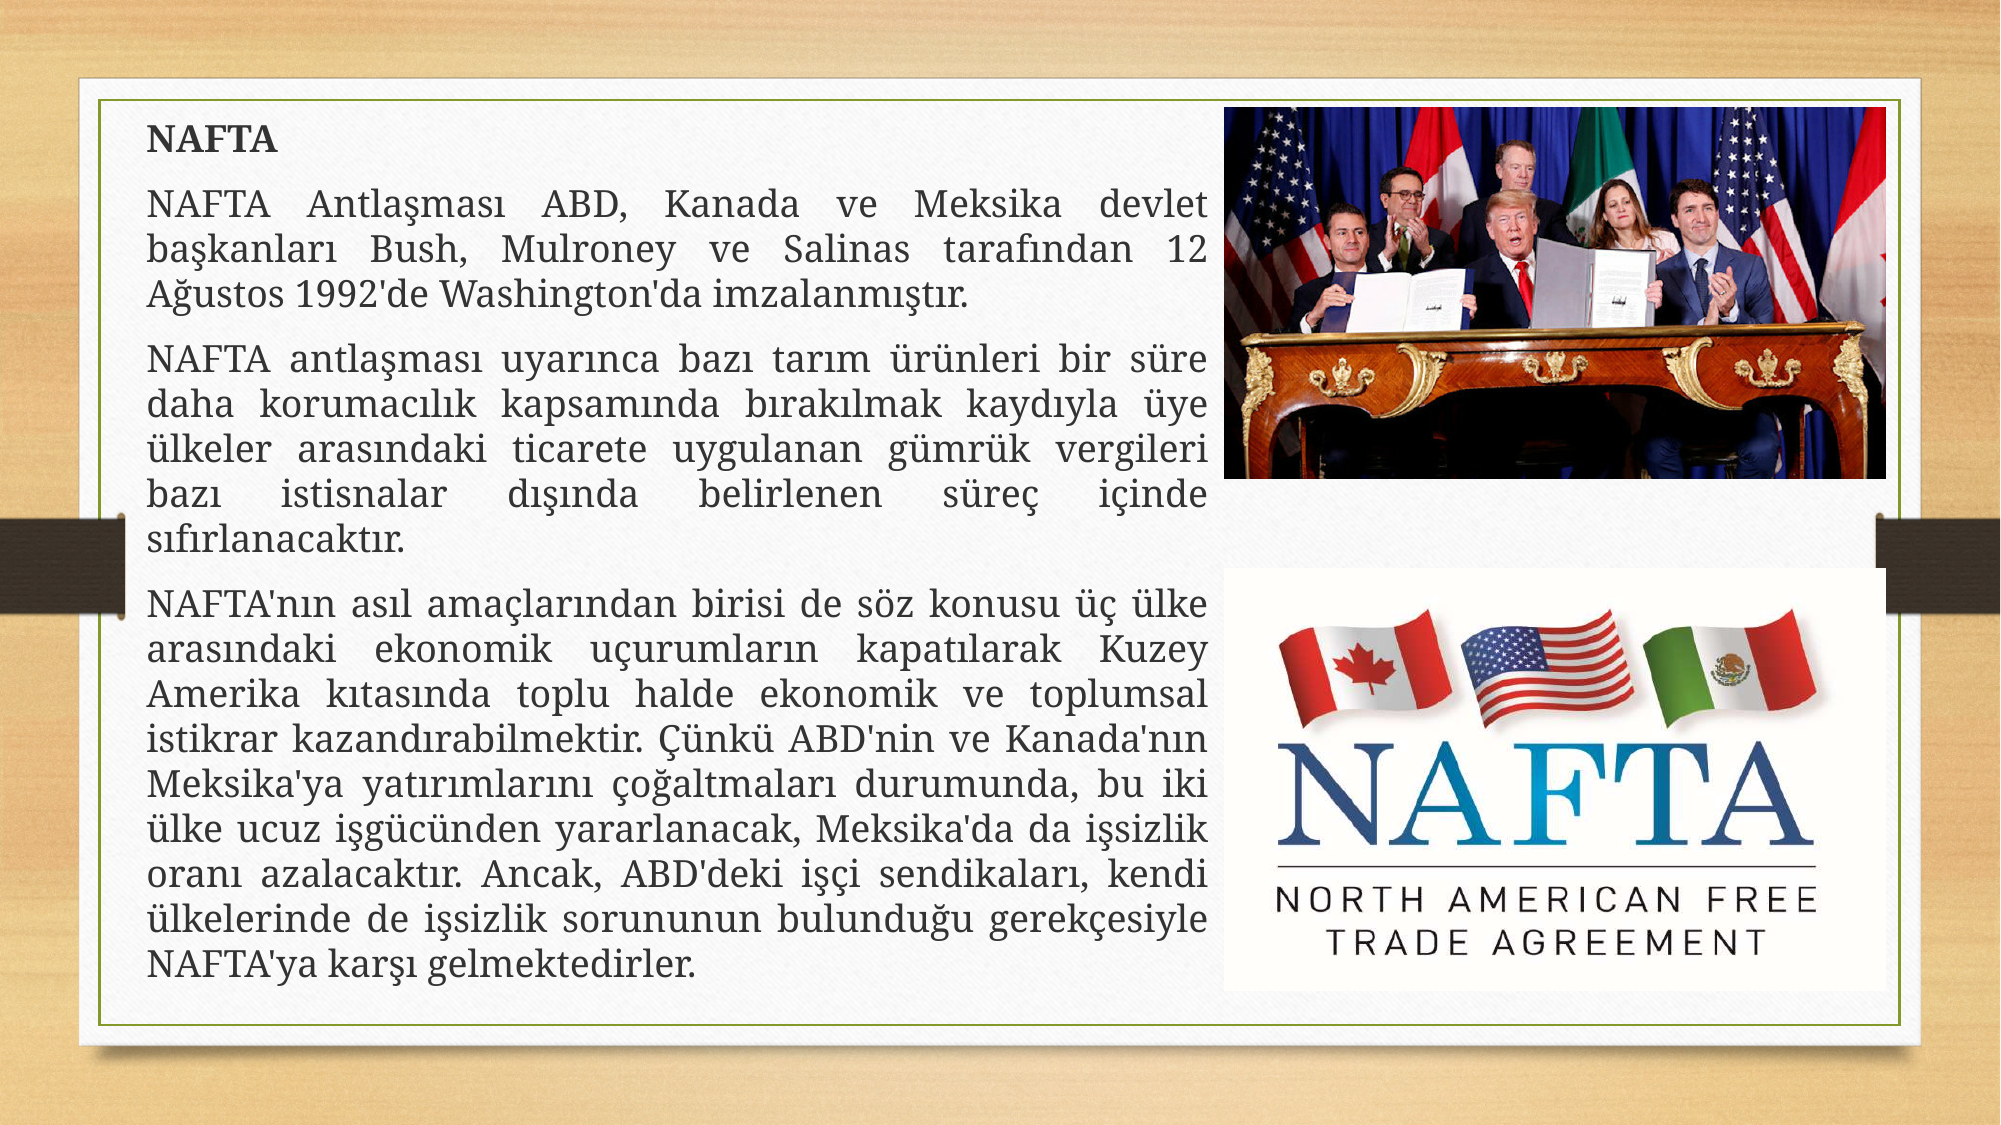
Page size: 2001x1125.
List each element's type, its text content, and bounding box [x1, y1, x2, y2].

list NAFTA NAFTA Antlaşması ABD, Kanada ve Meksika devlet başkanları Bush, Mulroney ve Salinas tarafından 12 Ağustos 1992'de Washington'da imzalanmıştır. NAFTA antlaşması uyarınca bazı tarım ürünleri bir süre daha korumacılık kapsamında bırakılmak kaydıyla üye ülkeler arasındaki ticarete uygulanan gümrük vergileri bazı istisnalar dışında belirlenen süreç içinde sıfırlanacaktır. NAFTA'nın asıl amaçlarından birisi de söz konusu üç ülke arasın­daki ekonomik uçurumların kapatılarak Kuzey Amerika kıtasında toplu halde ekonomik ve toplumsal istikrar kazandırabilmektir. Çünkü ABD'nin ve Kanada'nın Meksika'ya yatırımlarını çoğaltmaları durumunda, bu iki ülke ucuz işgücünden yararlanacak, Meksika'da da işsizlik oranı azalacaktır. Ancak, ABD'deki işçi sendikaları, kendi ülkelerinde de işsiz­lik sorununun bulunduğu gerekçesiyle NAFTA'ya karşı gelmektedirler. [131, 107, 1225, 970]
picture [0, 0, 2001, 1125]
